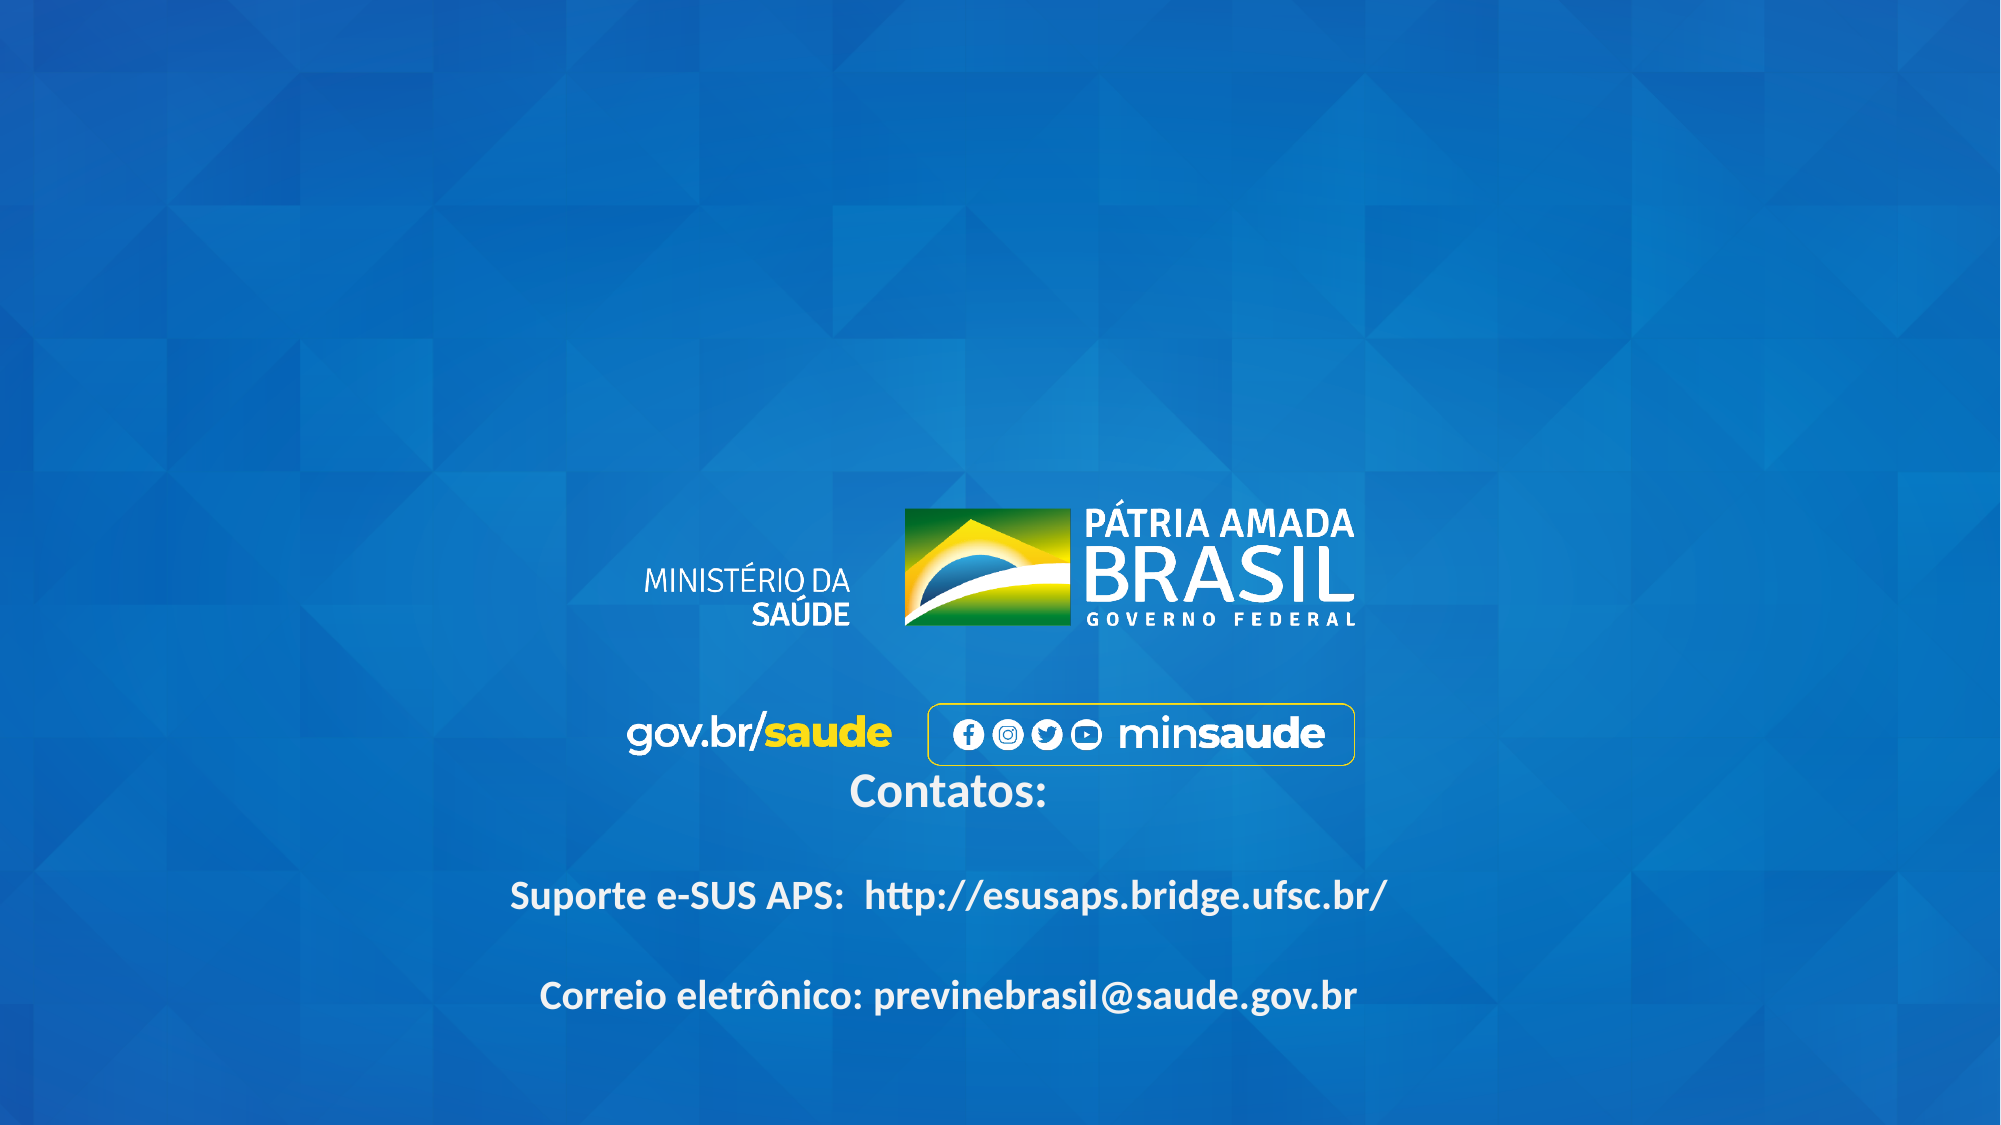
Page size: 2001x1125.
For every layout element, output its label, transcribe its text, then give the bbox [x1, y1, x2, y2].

text_box Contatos: Suporte e-SUS APS: http://esusaps.bridge.ufsc.br/ Correio eletrônico: previnebrasil@saude.gov.br [185, 749, 1713, 1085]
picture [0, 0, 2001, 1125]
